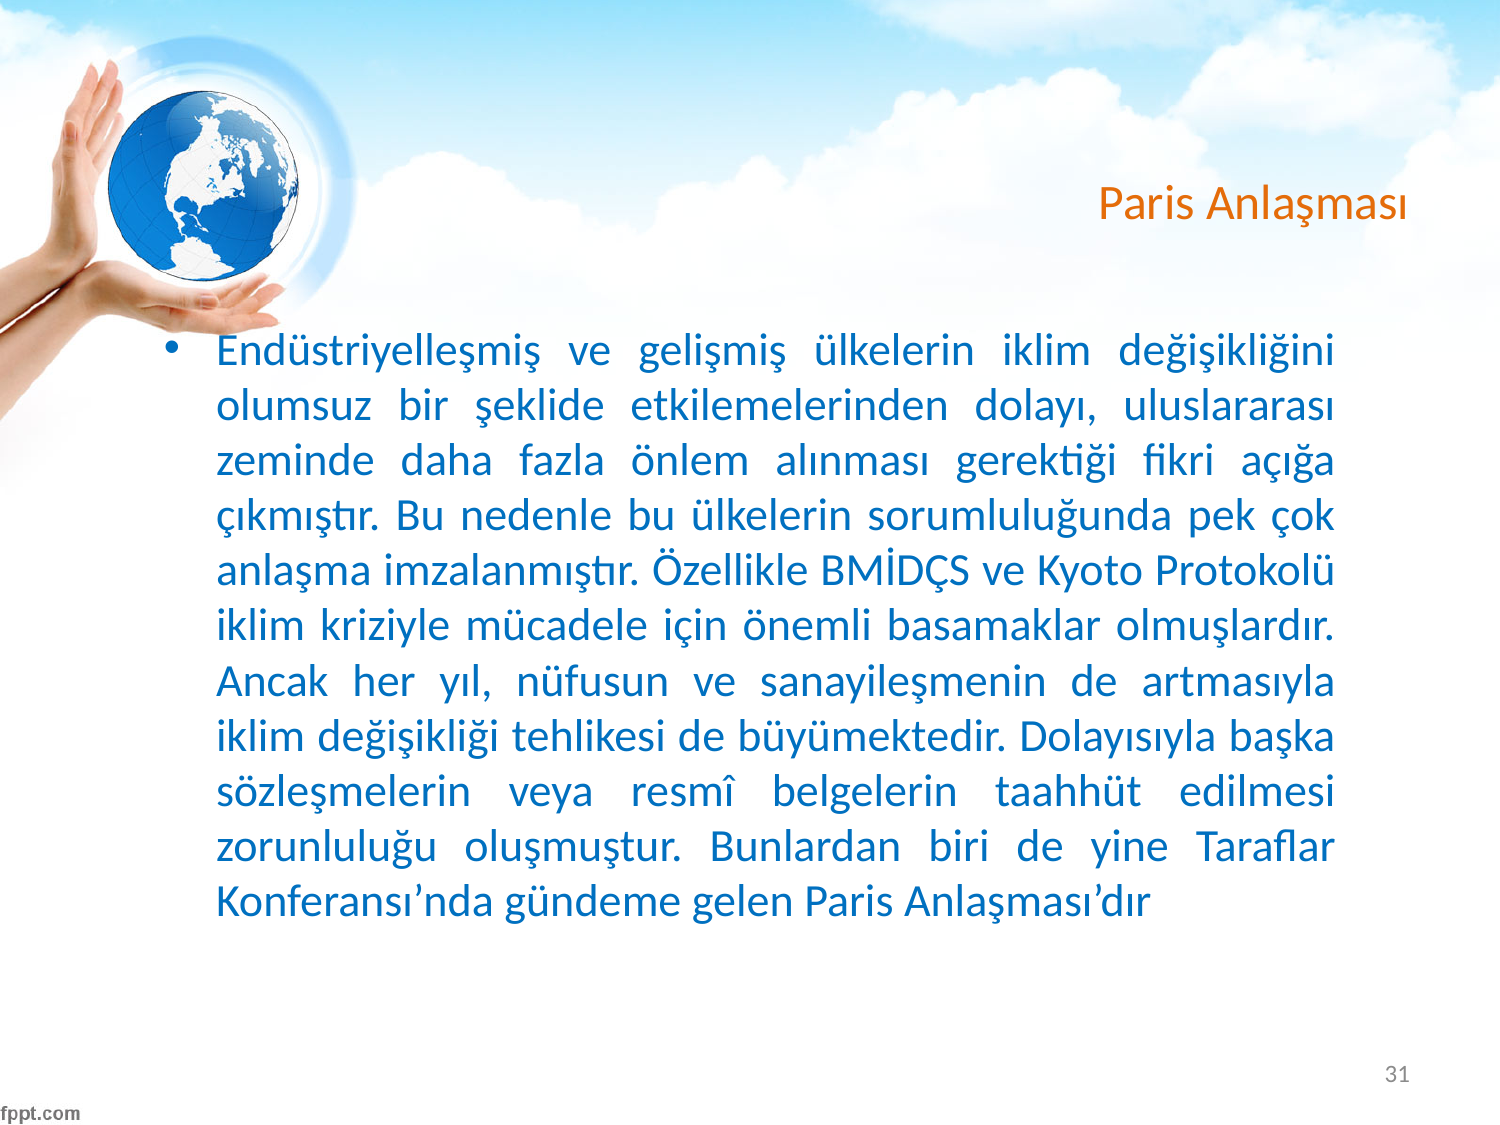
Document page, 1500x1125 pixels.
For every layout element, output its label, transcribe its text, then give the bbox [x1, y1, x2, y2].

picture [0, 0, 1500, 1125]
list Endüstriyelleşmiş ve gelişmiş ülkelerin iklim değişikliğini olumsuz bir şeklide etkilemelerinden dolayı, uluslararası zeminde daha fazla önlem alınması gerektiği fikri açığa çıkmıştır. Bu nedenle bu ülkelerin sorumluluğunda pek çok anlaşma imzalanmıştır. Özellikle BMİDÇS ve Kyoto Protokolü iklim kriziyle mücadele için önemli basamaklar olmuşlardır. Ancak her yıl, nüfusun ve sanayileşmenin de artmasıyla iklim değişikliği tehlikesi de büyümektedir. Dolayısıyla başka sözleşmelerin veya resmî belgelerin taahhüt edilmesi zorunluluğu oluşmuştur. Bunlardan biri de yine Taraflar Konferansı’nda gündeme gelen Paris Anlaşması’dır [148, 311, 1352, 964]
title Paris Anlaşması [73, 161, 1424, 237]
slide_number 31 [1074, 1042, 1425, 1103]
